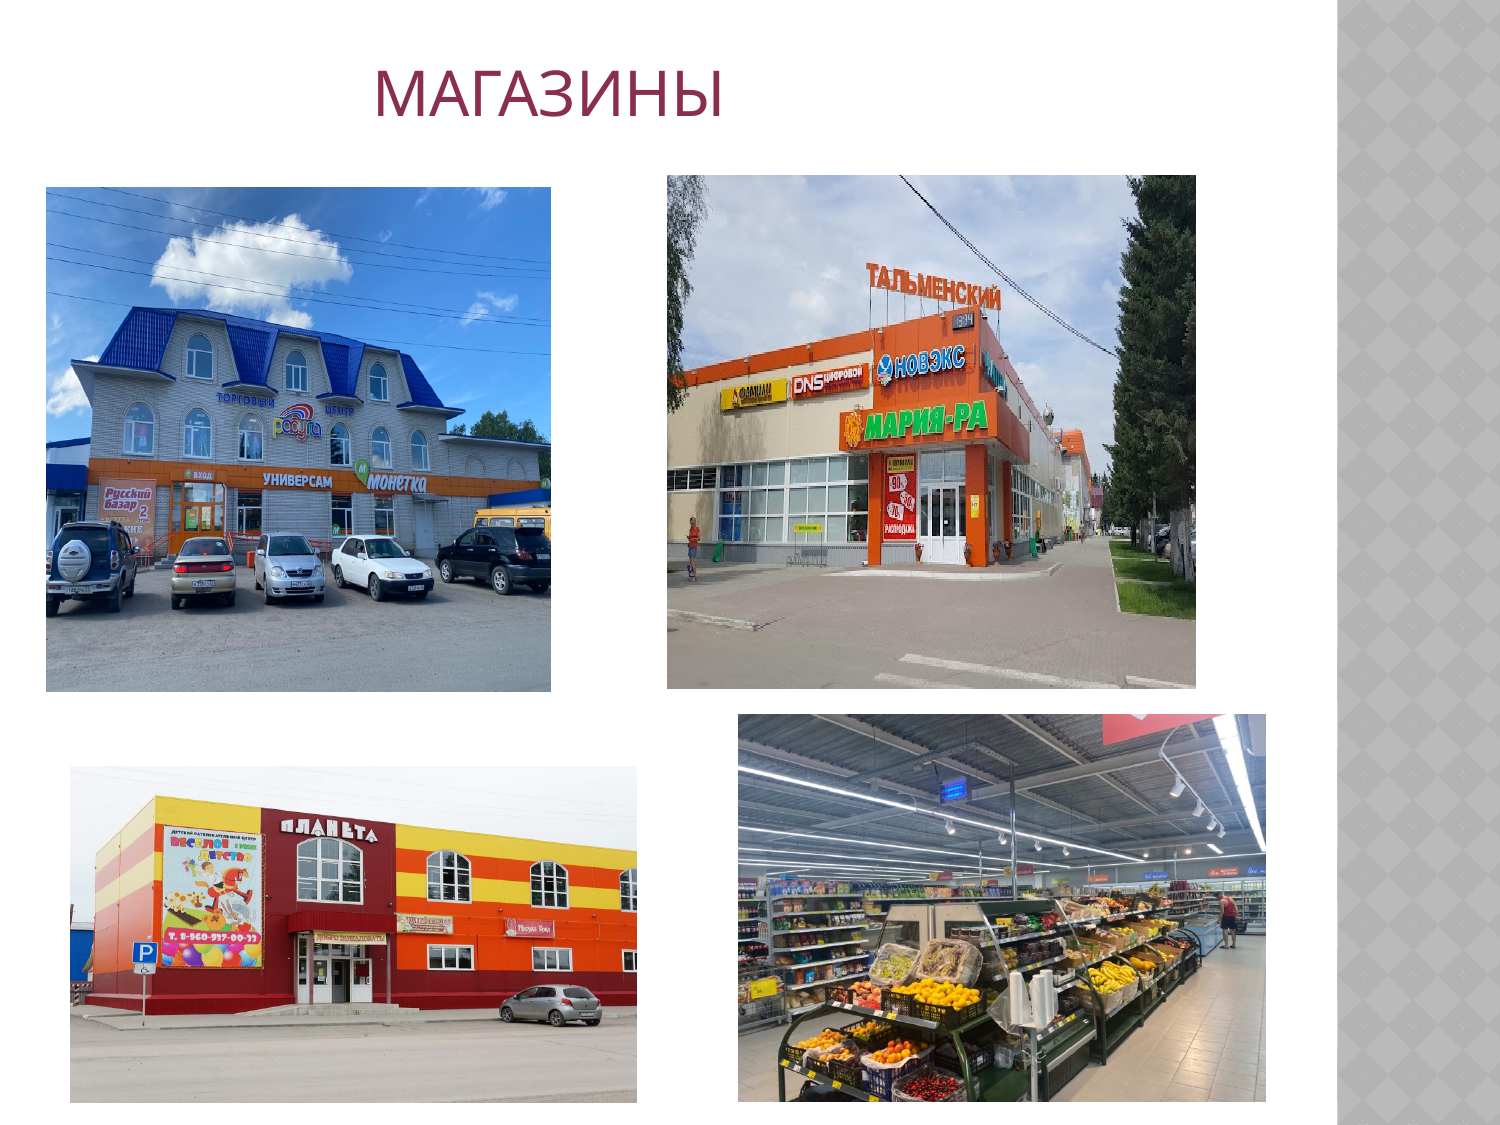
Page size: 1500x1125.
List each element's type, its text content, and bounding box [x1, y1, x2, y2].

picture [69, 765, 638, 1104]
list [667, 175, 1196, 690]
picture [737, 714, 1266, 1102]
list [46, 187, 552, 692]
title МАГАЗИНЫ [117, 52, 1263, 129]
